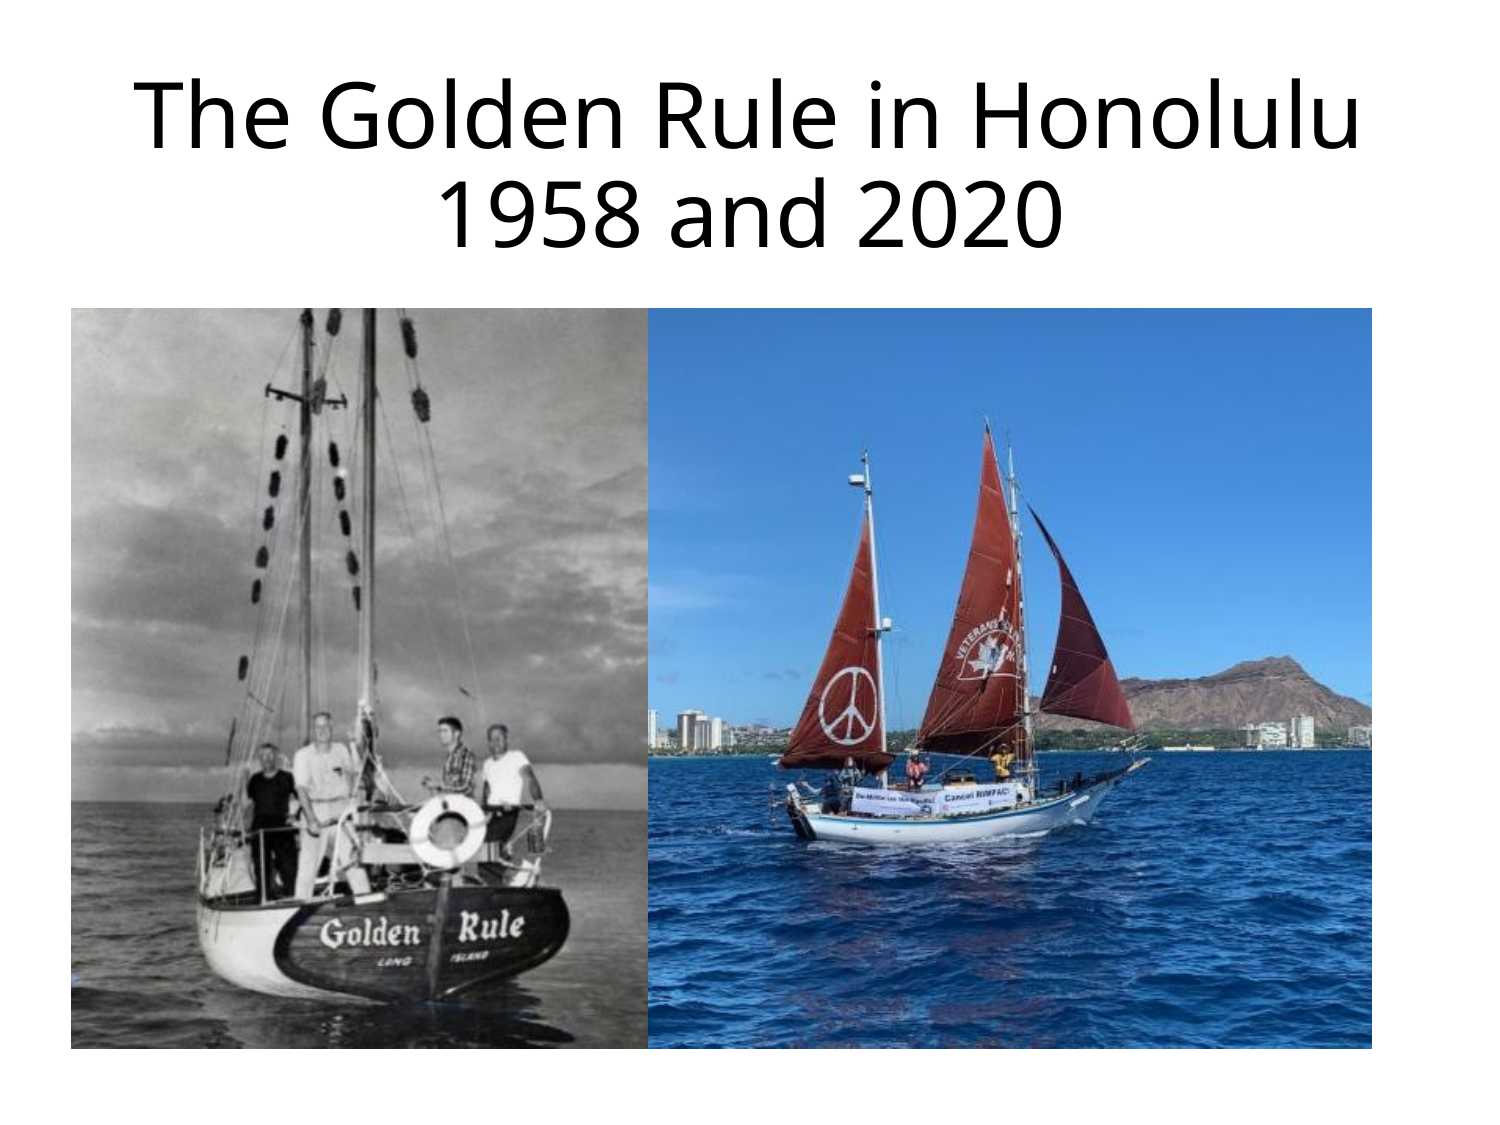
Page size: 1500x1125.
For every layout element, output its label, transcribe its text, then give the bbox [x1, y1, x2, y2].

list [544, 308, 1372, 1049]
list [71, 308, 544, 1049]
title The Golden Rule in Honolulu 1958 and 2020 [103, 59, 1397, 278]
